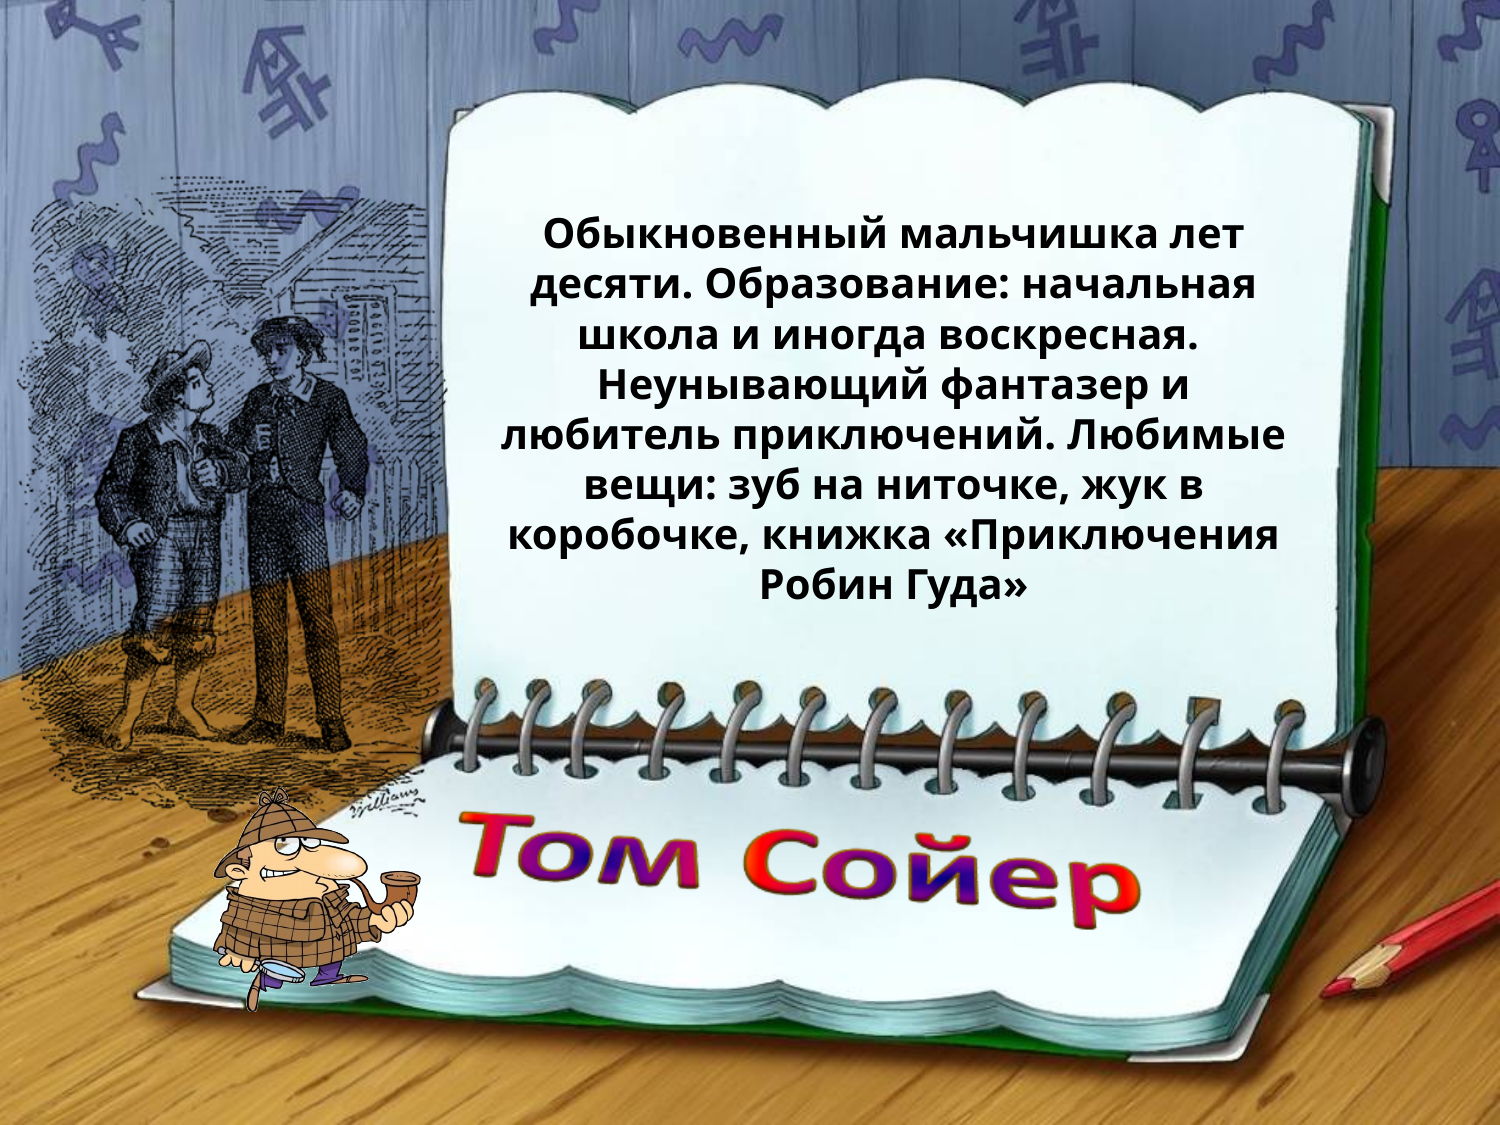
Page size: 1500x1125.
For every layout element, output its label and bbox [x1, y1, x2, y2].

picture [0, 0, 1500, 1125]
list [16, 174, 451, 826]
